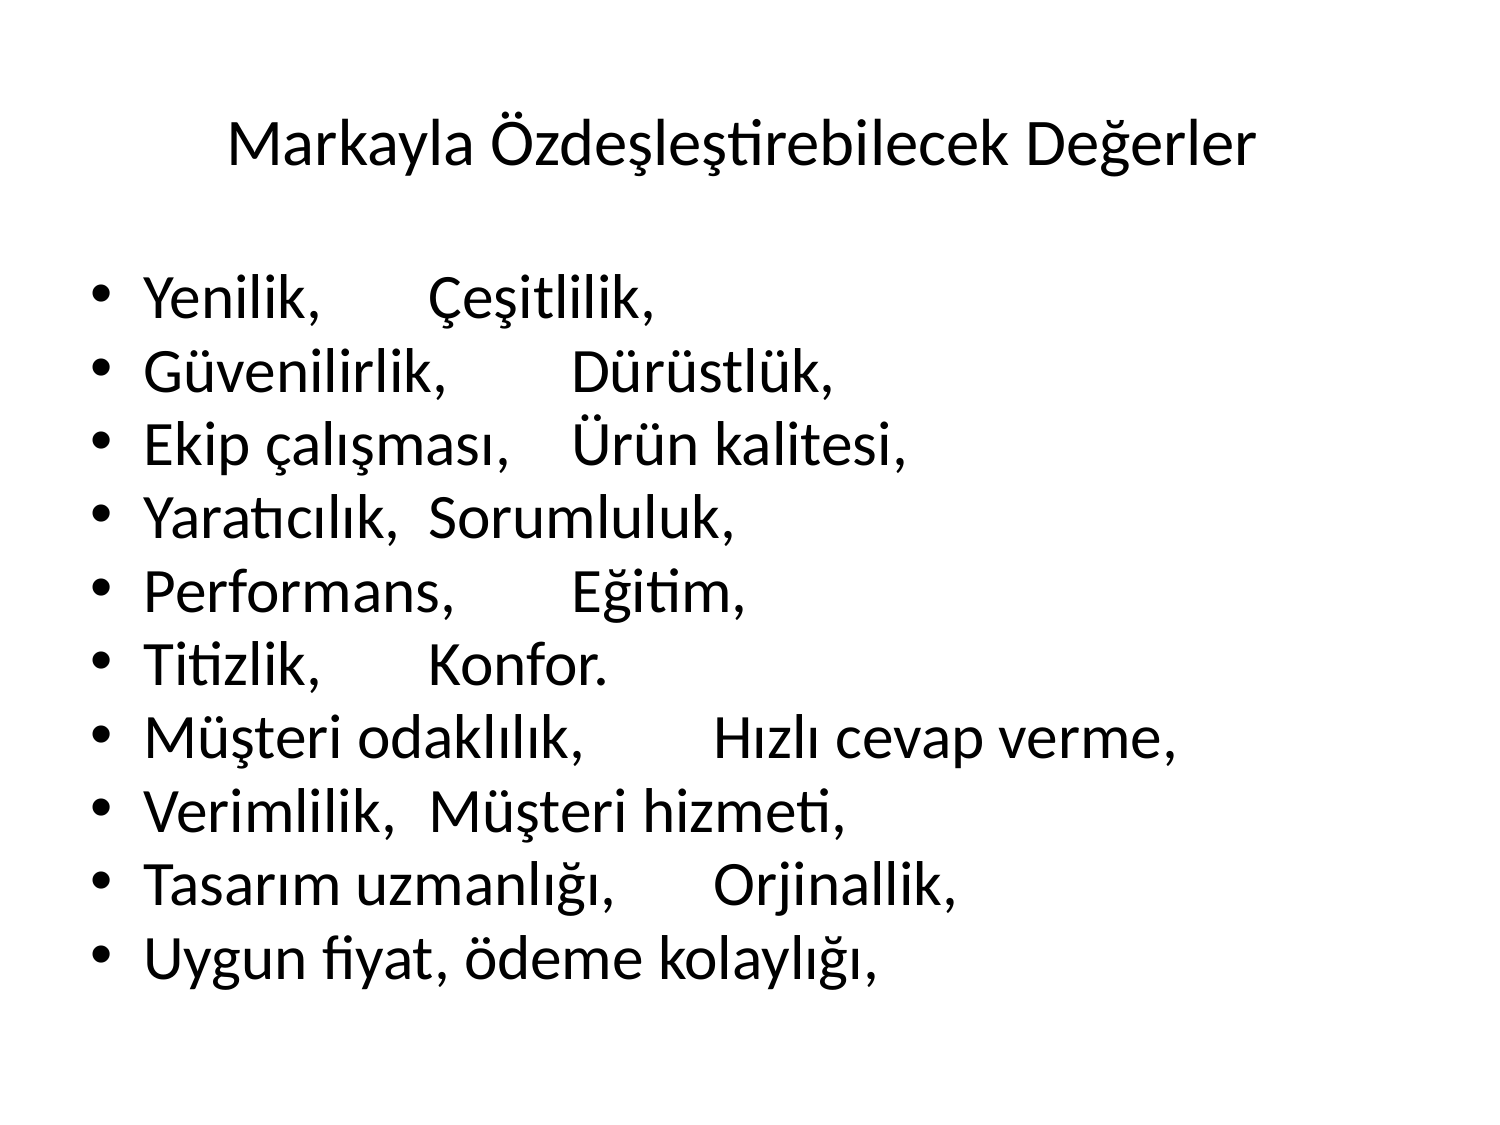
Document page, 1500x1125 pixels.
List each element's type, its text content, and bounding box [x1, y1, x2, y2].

title Markayla Özdeşleştirebilecek Değerler [75, 45, 1425, 233]
list Yenilik, Çeşitlilik, Güvenilirlik, Dürüstlük, Ekip çalışması, Ürün kalitesi, Yaratıcılık, Sorumluluk, Performans, Eğitim, Titizlik, Konfor. Müşteri odaklılık, Hızlı cevap verme, Verimlilik, Müşteri hizmeti, Tasarım uzmanlığı, Orjinallik, Uygun fiyat, ödeme kolaylığı, [75, 262, 1425, 1005]
